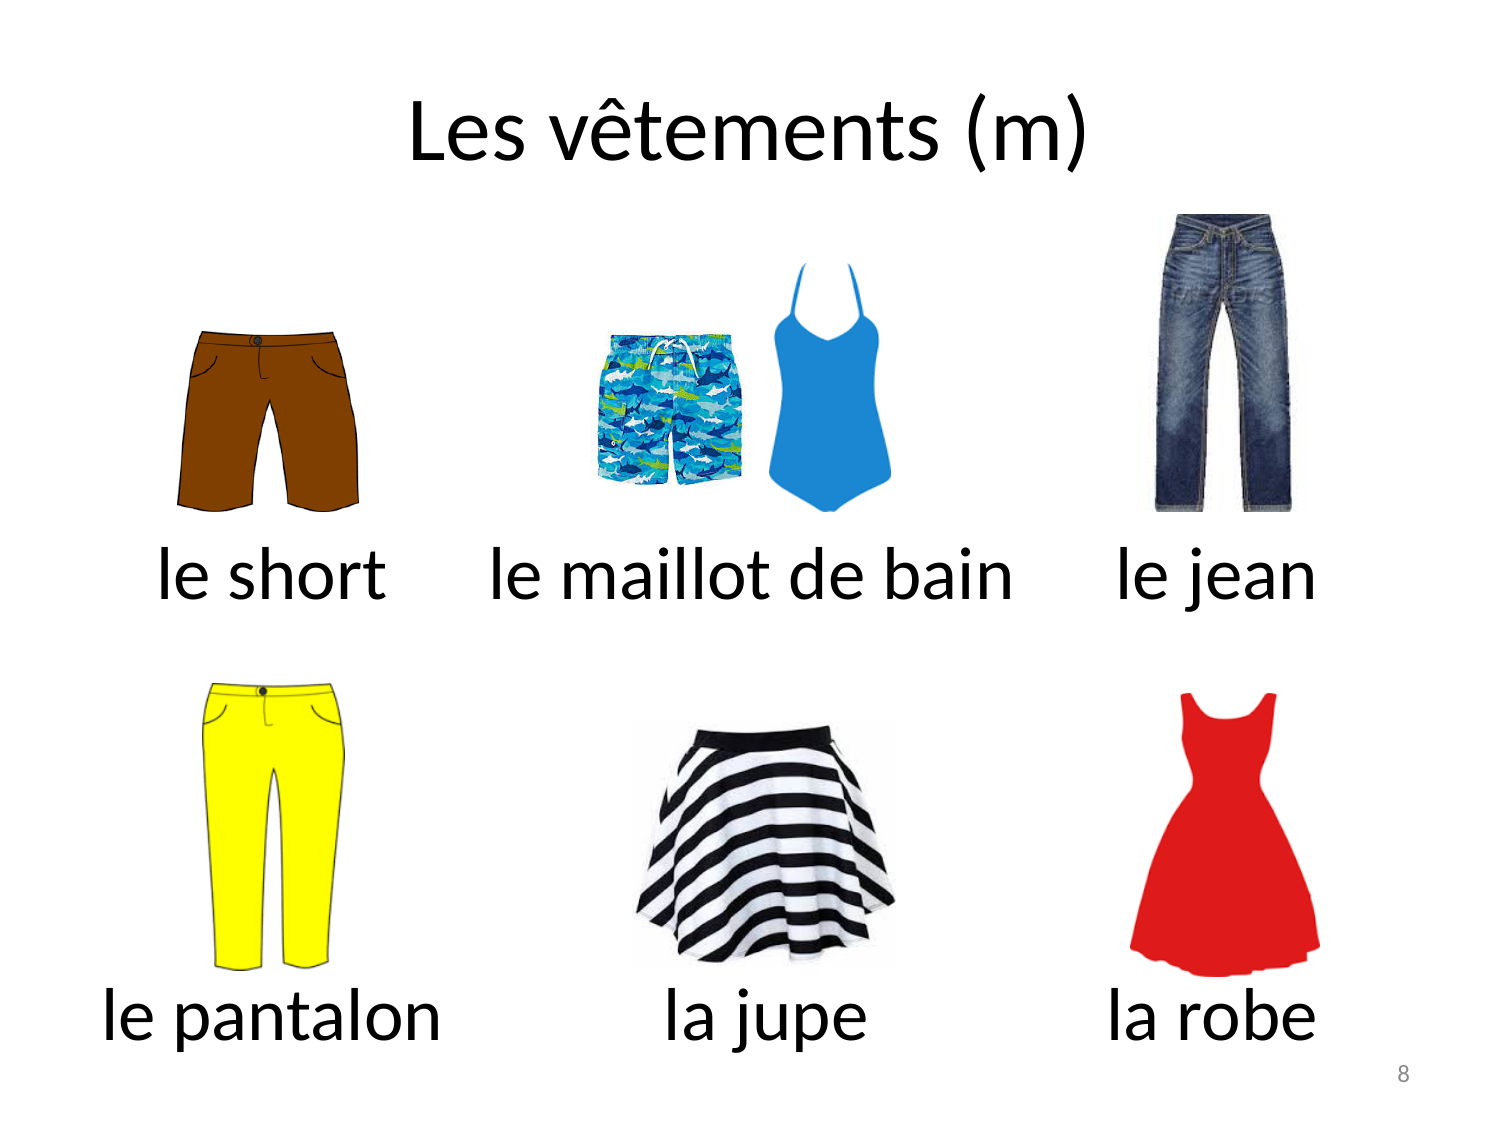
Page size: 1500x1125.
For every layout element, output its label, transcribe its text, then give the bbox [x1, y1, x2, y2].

text_box le jean [1100, 521, 1333, 623]
text_box Les vêtements (m) [112, 58, 1388, 189]
text_box le maillot de bain [473, 517, 1031, 623]
picture [177, 331, 359, 512]
picture [1129, 693, 1320, 978]
slide_number 8 [1074, 1042, 1425, 1103]
picture [631, 712, 897, 978]
picture [202, 683, 345, 971]
text_box la jupe [649, 986, 884, 1063]
picture [1074, 213, 1373, 512]
text_box la robe [1091, 958, 1333, 1063]
text_box le pantalon [86, 958, 459, 1063]
text_box le short [141, 517, 403, 623]
picture [590, 331, 746, 487]
picture [768, 263, 891, 512]
